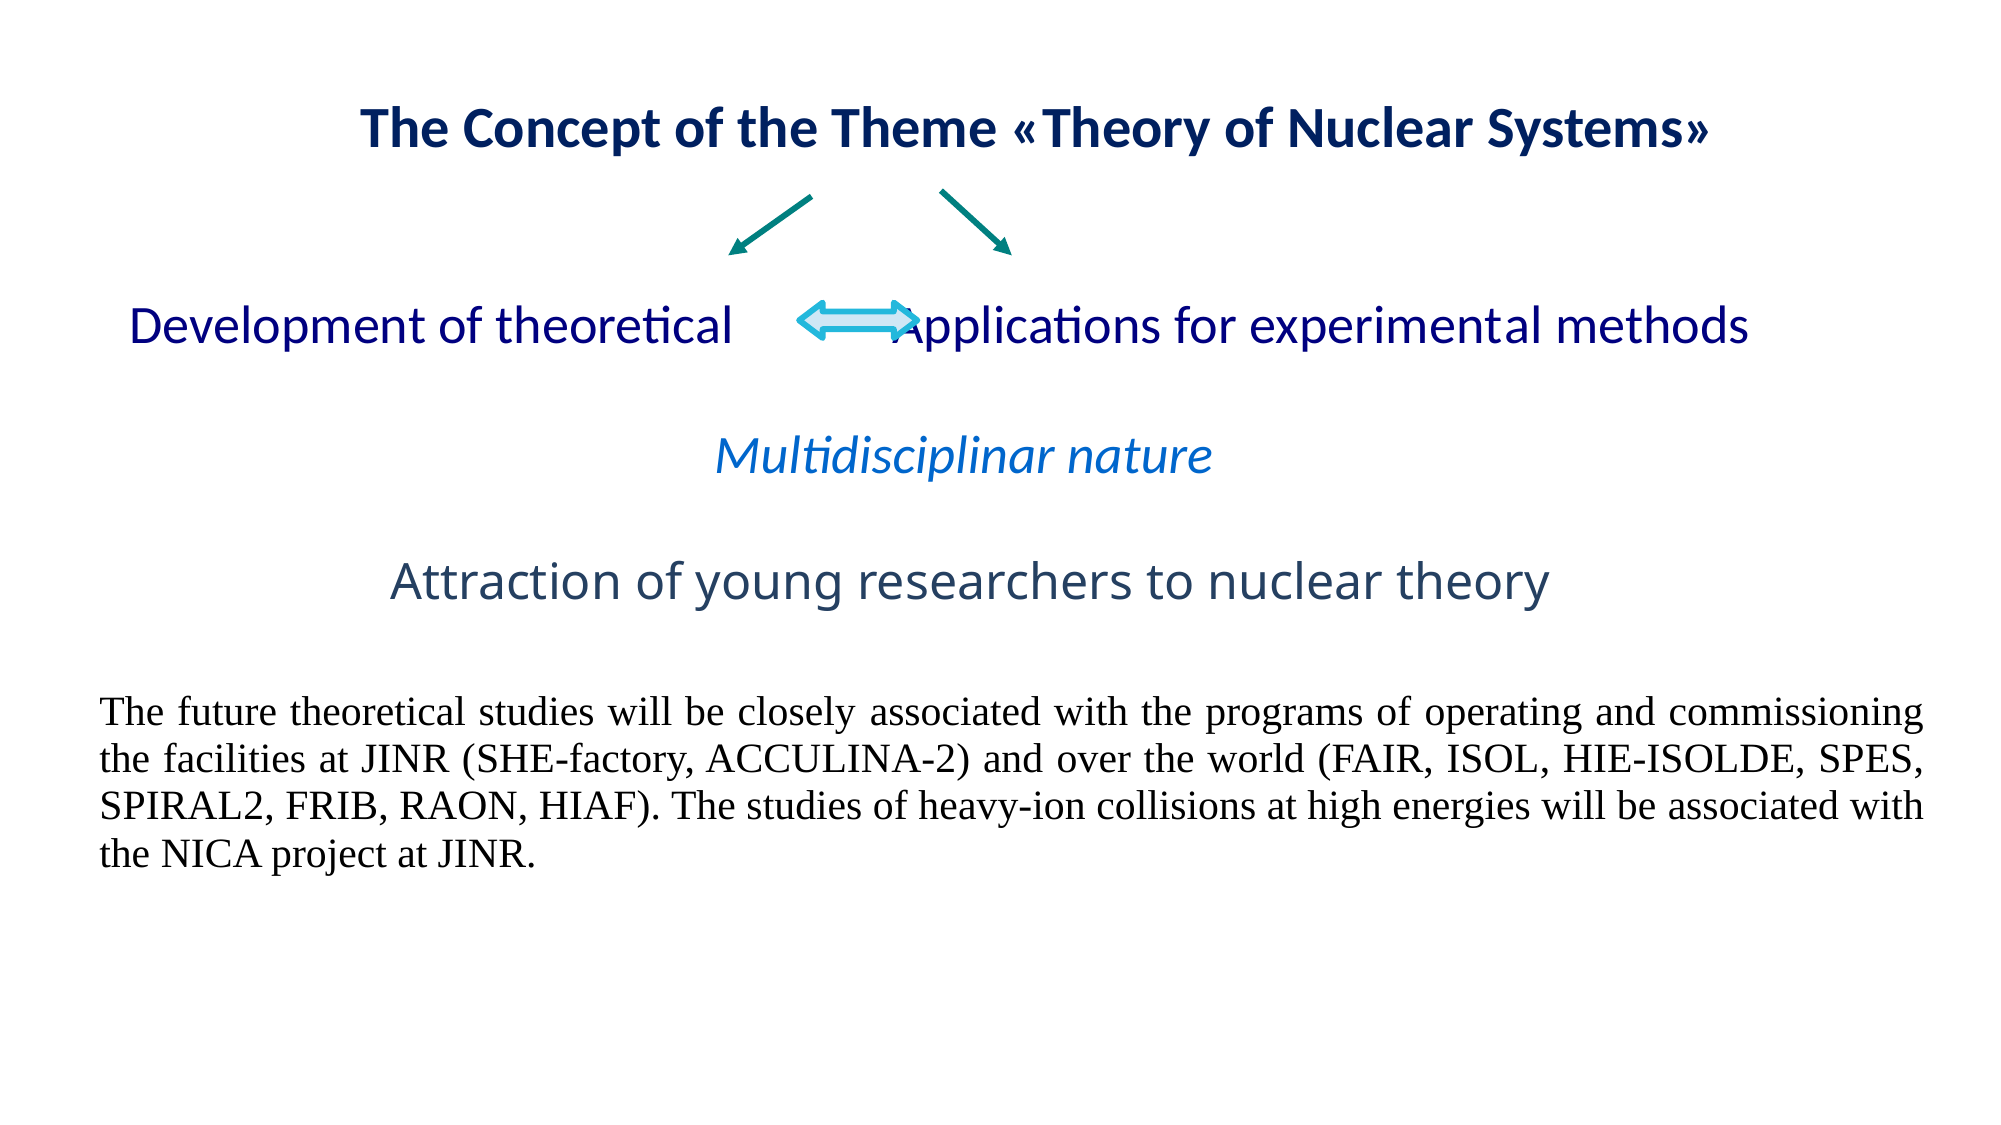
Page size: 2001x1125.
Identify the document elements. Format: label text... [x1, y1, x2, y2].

text_box [940, 190, 1012, 256]
title The Concept of the Theme «Theory of Nuclear Systems» Development of theoretical Applications for experimental methods Multidisciplinar nature Attraction of young researchers to nuclear theory [19, 50, 1922, 713]
text_box [799, 302, 918, 339]
text_box The future theoretical studies will be closely associated with the programs of operating and commissioning the facilities at JINR (SHE-factory, ACCULINA-2) and over the world (FAIR, ISOL, HIE-ISOLDE, SPES, SPIRAL2, FRIB, RAON, HIAF). The studies of heavy-ion collisions at high energies will be associated with the NICA project at JINR. [84, 677, 1940, 894]
text_box [728, 196, 812, 256]
